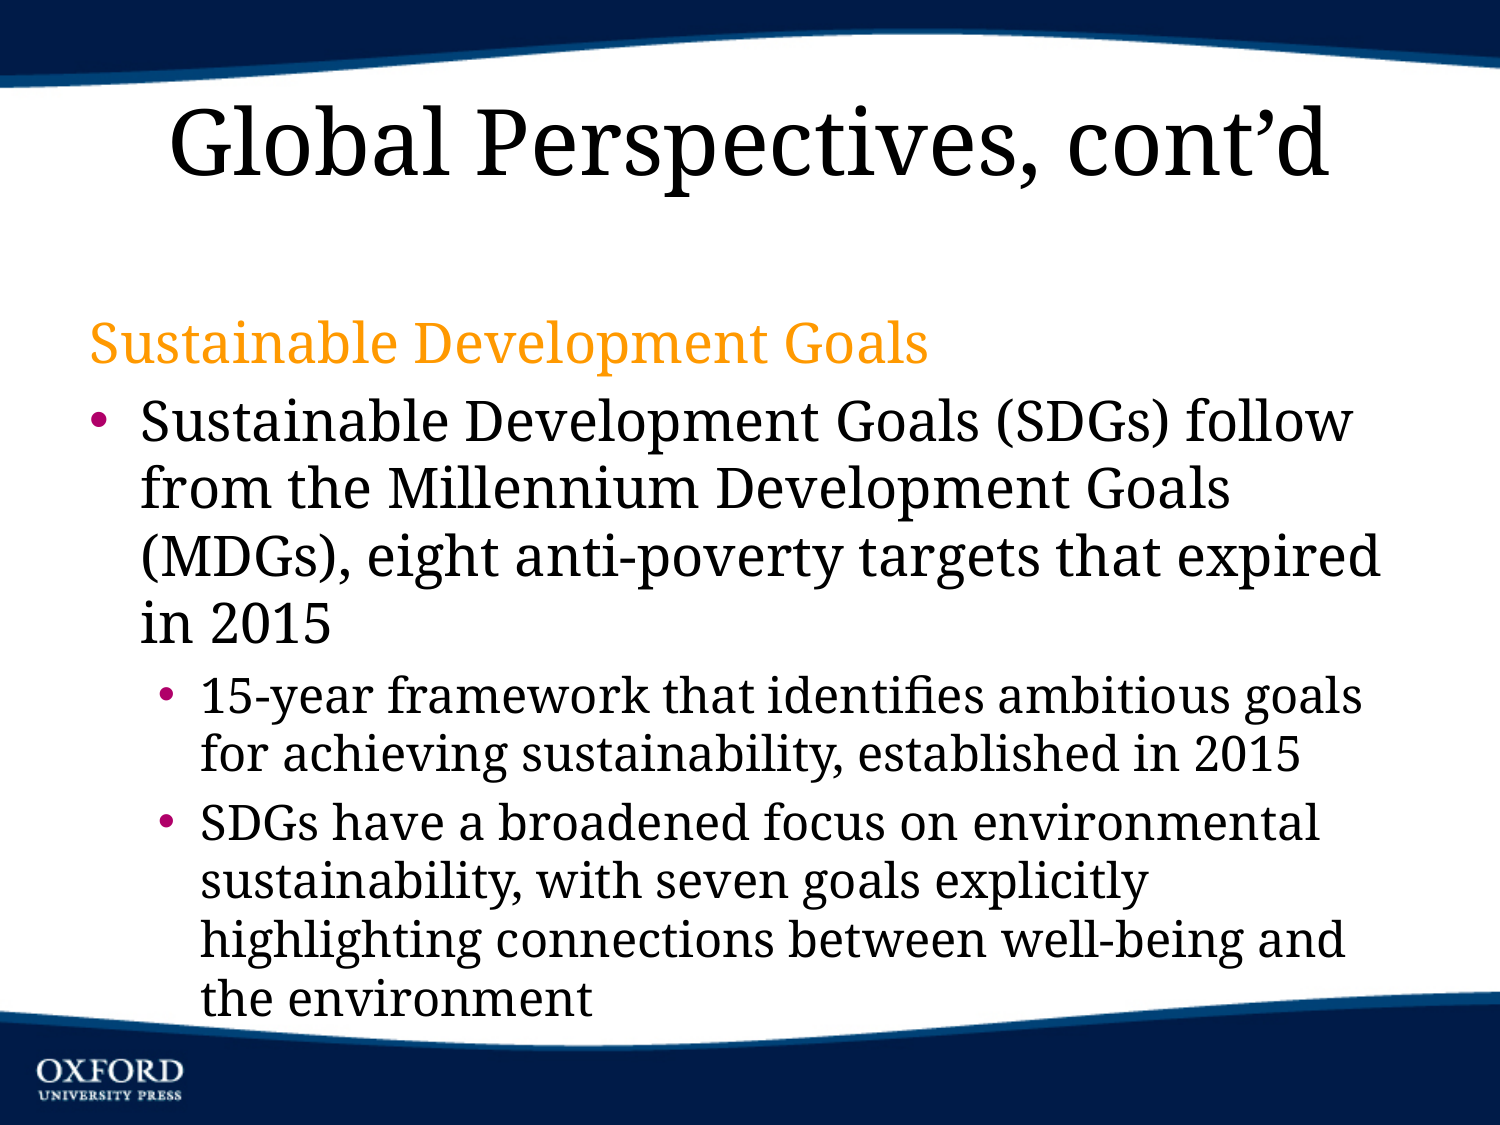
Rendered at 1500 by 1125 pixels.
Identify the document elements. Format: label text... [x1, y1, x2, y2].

list Sustainable Development Goals Sustainable Development Goals (SDGs) follow from the Millennium Development Goals (MDGs), eight anti-poverty targets that expired in 2015 15-year framework that identifies ambitious goals for achieving sustainability, established in 2015 SDGs have a broadened focus on environmental sustainability, with seven goals explicitly highlighting connections between well-being and the environment [75, 299, 1425, 1043]
picture [0, 0, 1500, 1125]
title Global Perspectives, cont’d [75, 76, 1425, 265]
